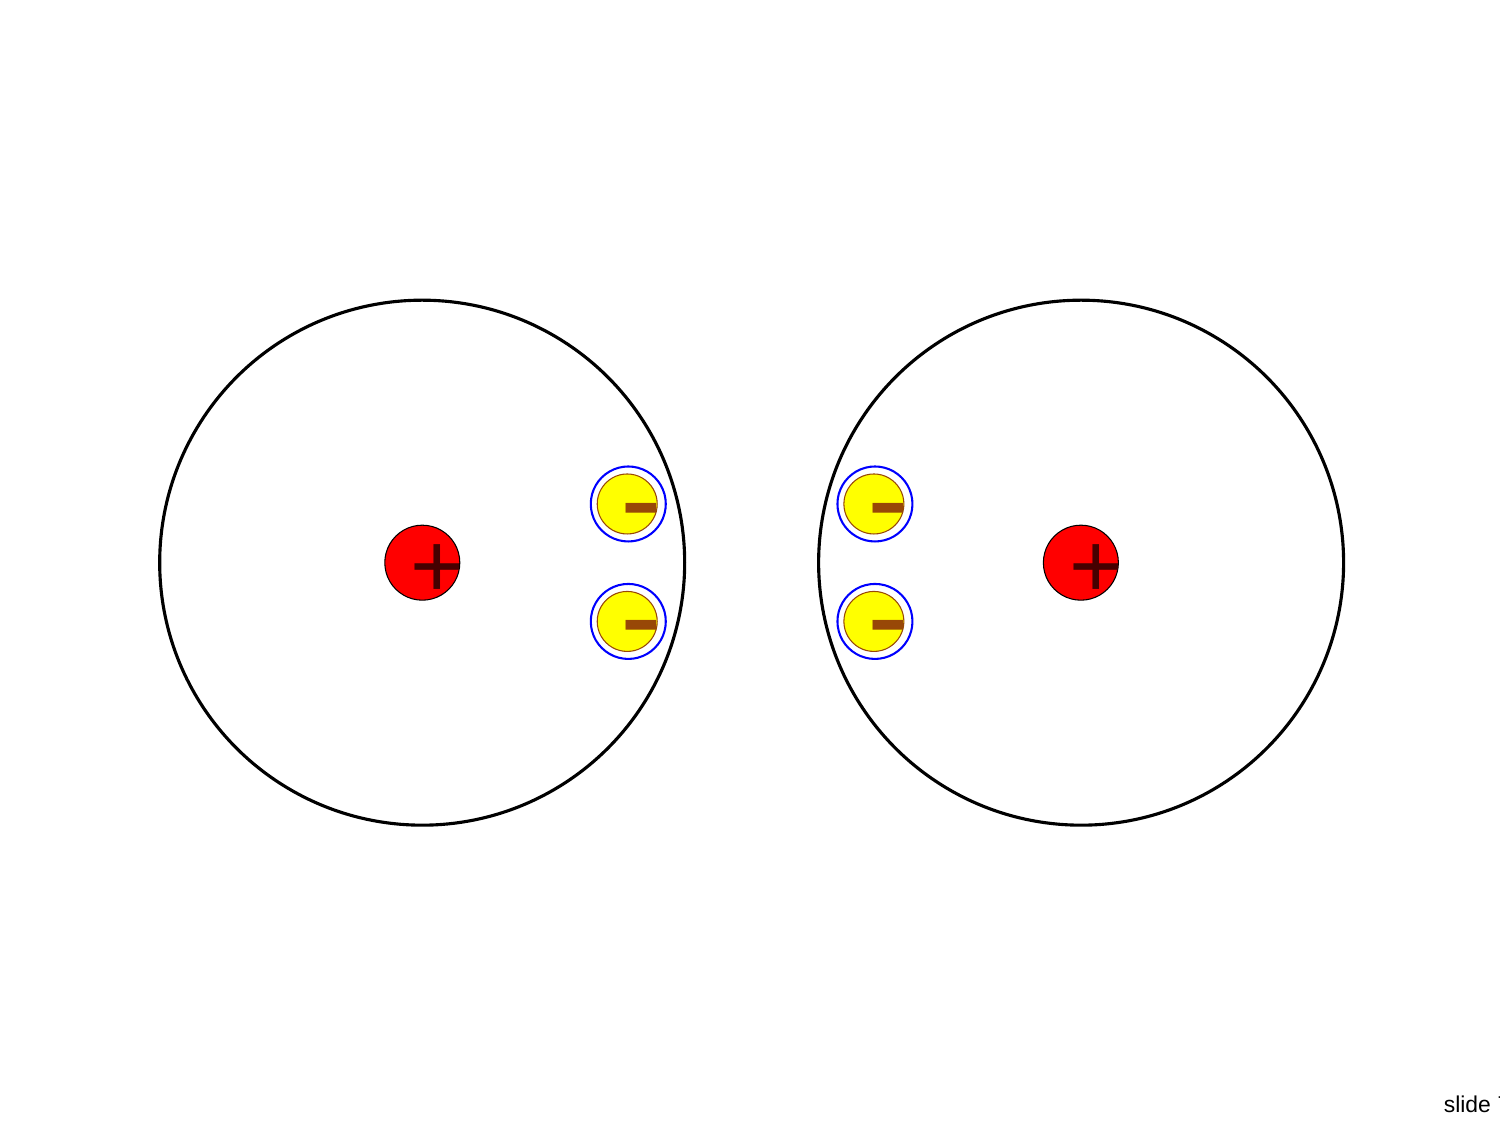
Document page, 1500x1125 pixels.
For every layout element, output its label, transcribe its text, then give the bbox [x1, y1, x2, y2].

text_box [837, 466, 913, 542]
text_box + [1041, 523, 1121, 603]
text_box [816, 298, 1346, 828]
text_box + [382, 523, 462, 603]
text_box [590, 466, 666, 542]
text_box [837, 583, 913, 660]
text_box [157, 298, 687, 828]
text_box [590, 583, 666, 660]
